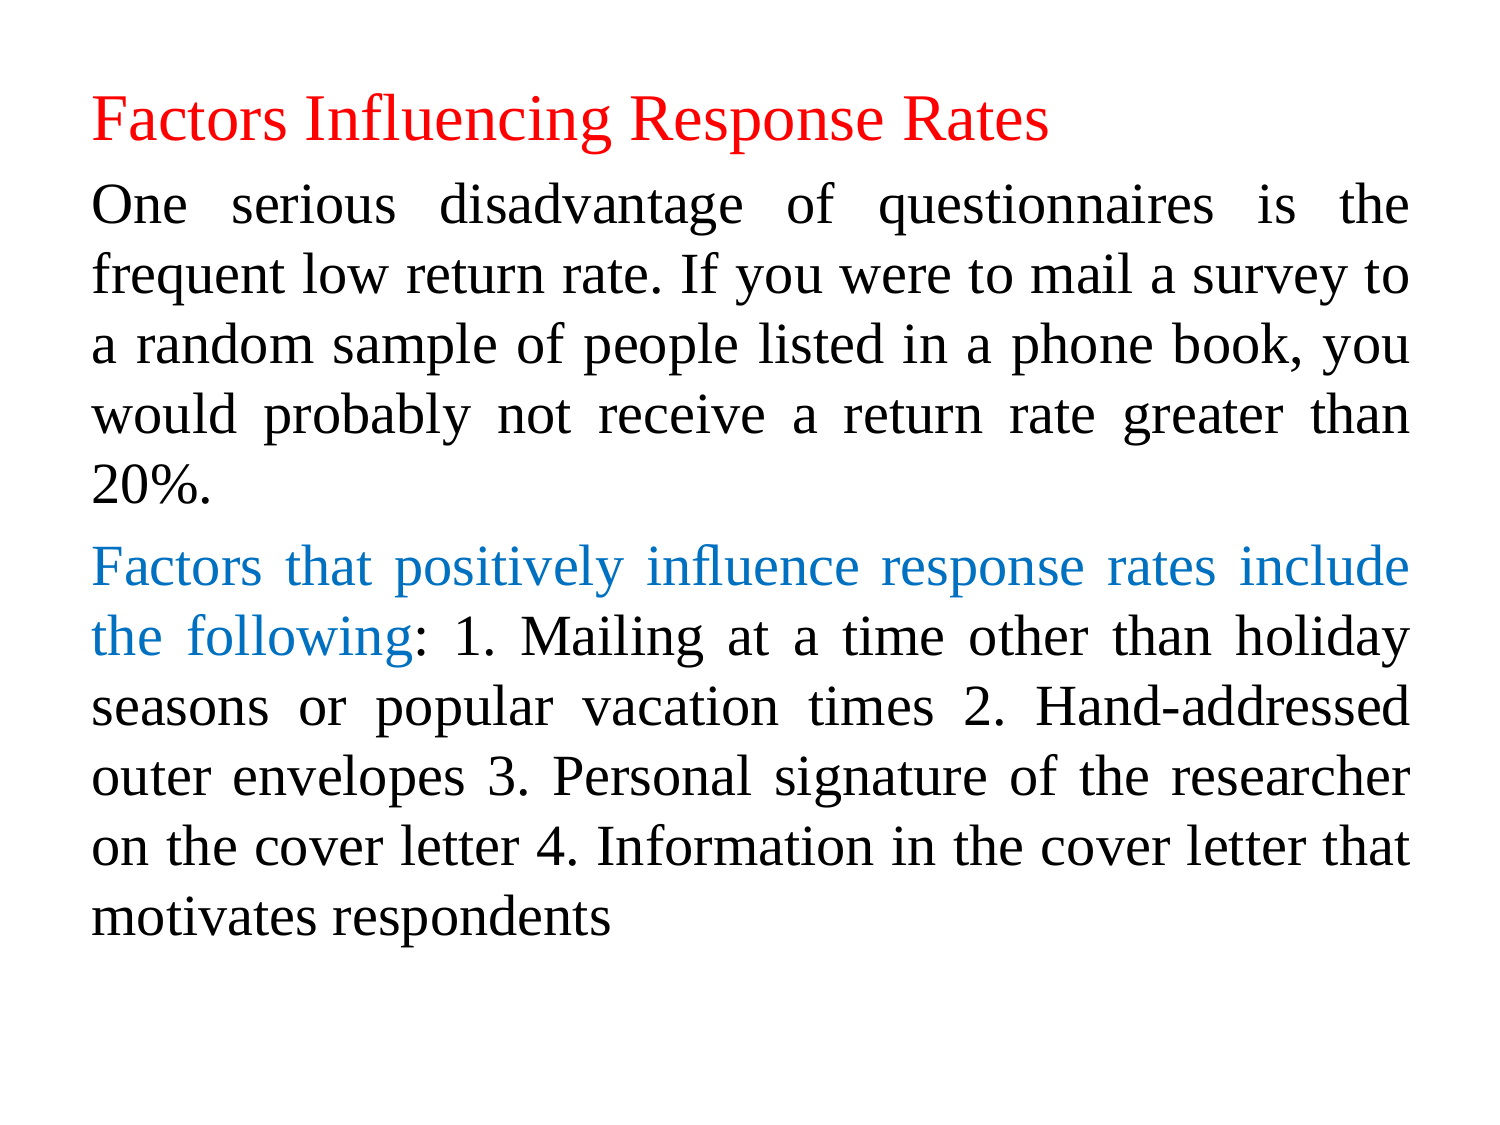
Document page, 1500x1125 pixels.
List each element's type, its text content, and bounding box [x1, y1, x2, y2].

list Factors Influencing Response Rates One serious disadvantage of questionnaires is the frequent low return rate. If you were to mail a survey to a random sample of people listed in a phone book, you would probably not receive a return rate greater than 20%. Factors that positively inﬂuence response rates include the following: 1. Mailing at a time other than holiday seasons or popular vacation times 2. Hand-addressed outer envelopes 3. Personal signature of the researcher on the cover letter 4. Information in the cover letter that motivates respondents [76, 66, 1427, 1047]
